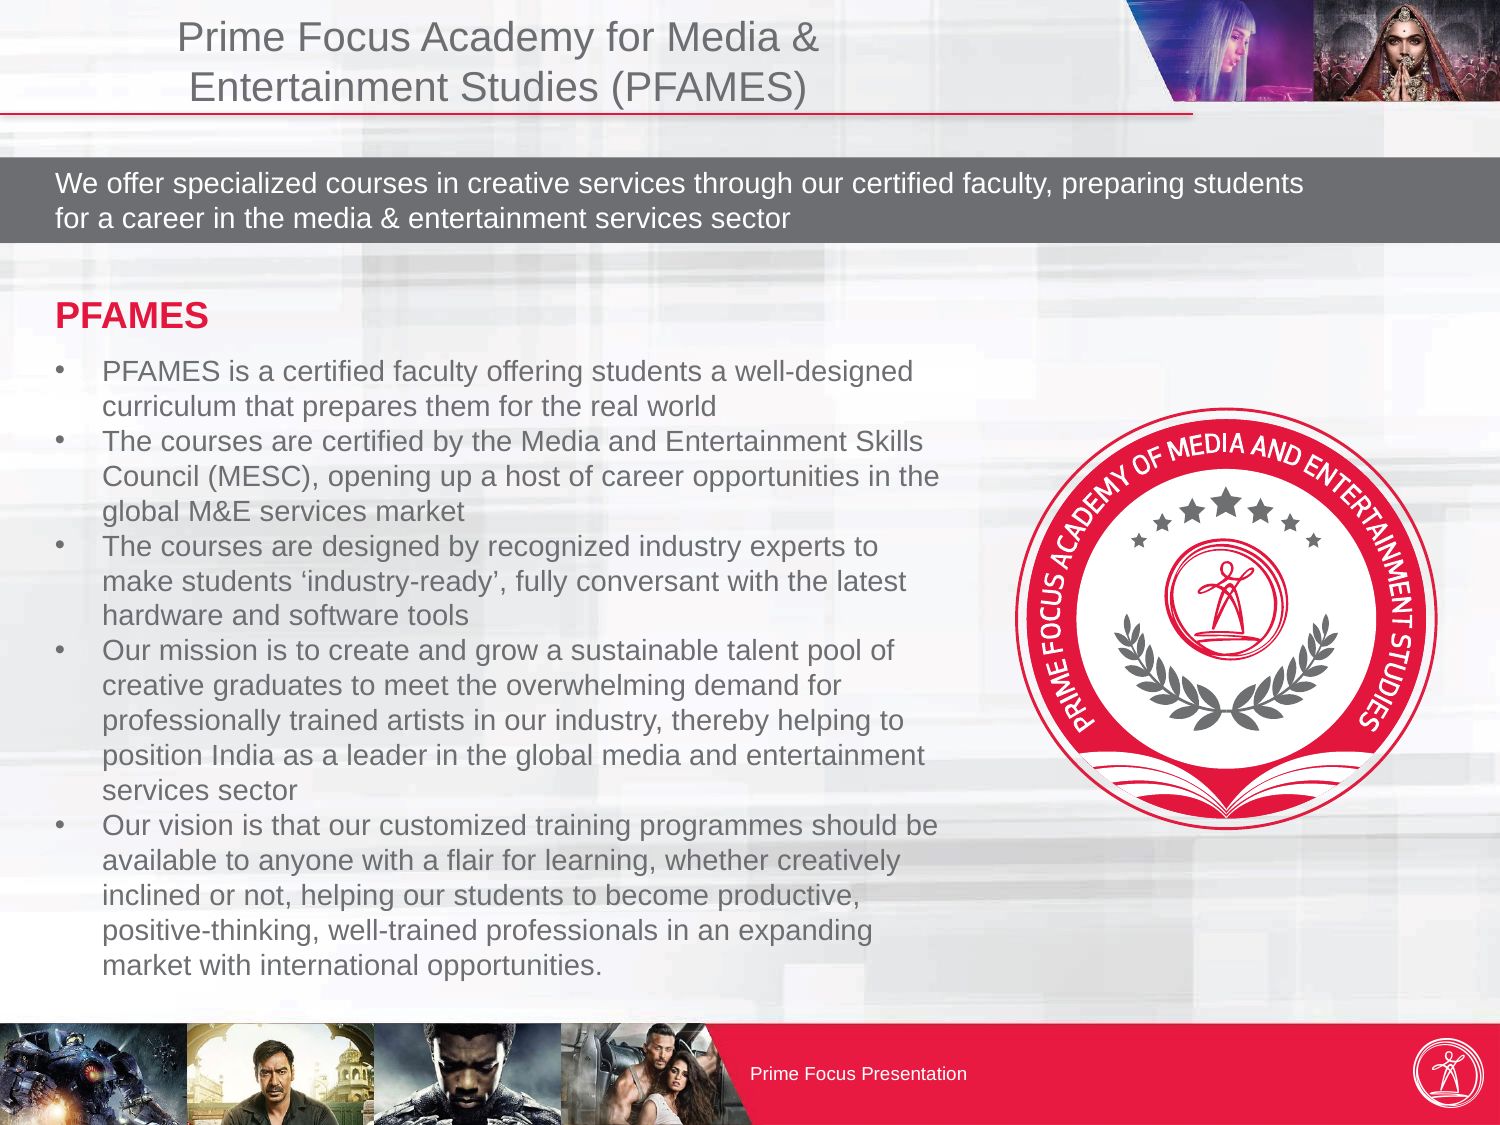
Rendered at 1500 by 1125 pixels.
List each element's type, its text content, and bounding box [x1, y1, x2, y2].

text_box We offer specialized courses in creative services through our certified faculty, preparing students for a career in the media & entertainment services sector [40, 156, 1354, 242]
title Prime Focus Academy for Media & Entertainment Studies (PFAMES) [40, 2, 957, 127]
picture [0, 243, 1500, 1125]
text_box [0, 157, 1500, 243]
text_box PFAMES [40, 284, 1414, 344]
picture [0, 0, 1500, 157]
text_box PFAMES is a certified faculty offering students a well-designed curriculum that prepares them for the real world The courses are certified by the Media and Entertainment Skills Council (MESC), opening up a host of career opportunities in the global M&E services market The courses are designed by recognized industry experts to make students ‘industry-ready’, fully conversant with the latest hardware and software tools Our mission is to create and grow a sustainable talent pool of creative graduates to meet the overwhelming demand for professionally trained artists in our industry, thereby helping to position India as a leader in the global media and entertainment services sector Our vision is that our customized training programmes should be available to anyone with a flair for learning, whether creatively inclined or not, helping our students to become productive, positive-thinking, well-trained professionals in an expanding market with international opportunities. [40, 344, 974, 989]
